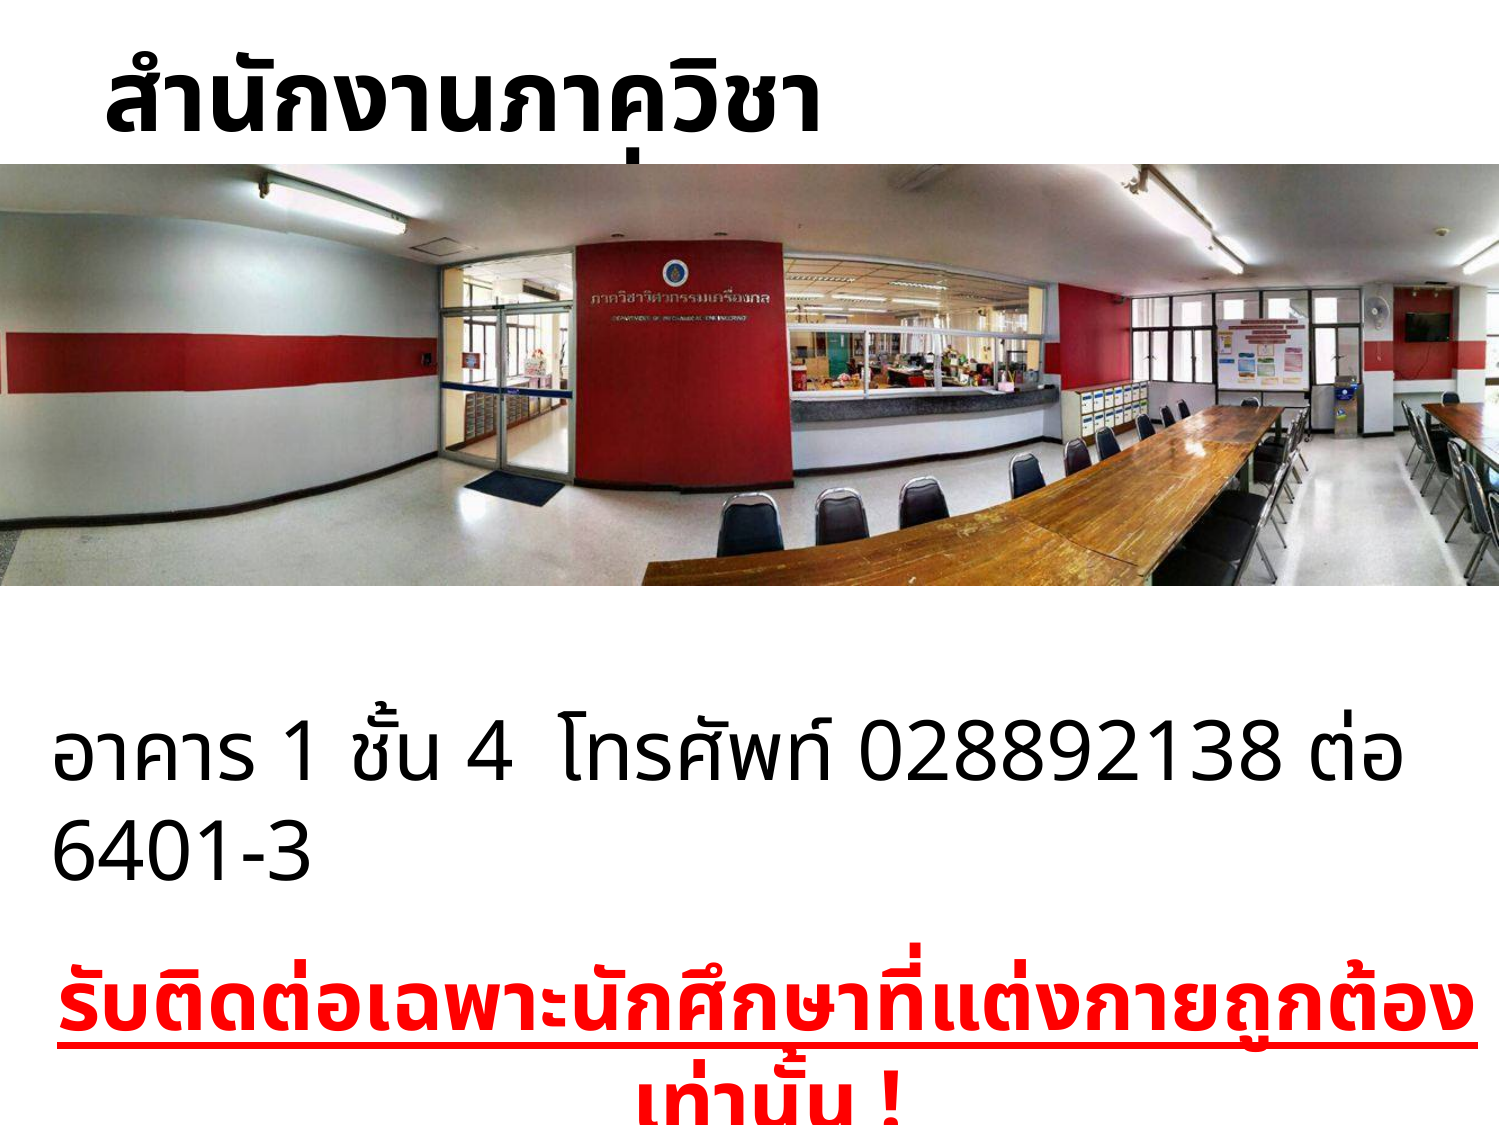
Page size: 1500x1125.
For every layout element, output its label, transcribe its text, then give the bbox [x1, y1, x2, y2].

text_box สำนักงานภาควิชาวิศวกรรมเครื่องกล [88, 24, 1176, 164]
picture [0, 164, 1499, 586]
text_box อาคาร 1 ชั้น 4 โทรศัพท์ 028892138 ต่อ 6401-3 รับติดต่อเฉพาะนักศึกษาที่แต่งกายถูกต้องเท่านั้น ! [35, 589, 1500, 1125]
